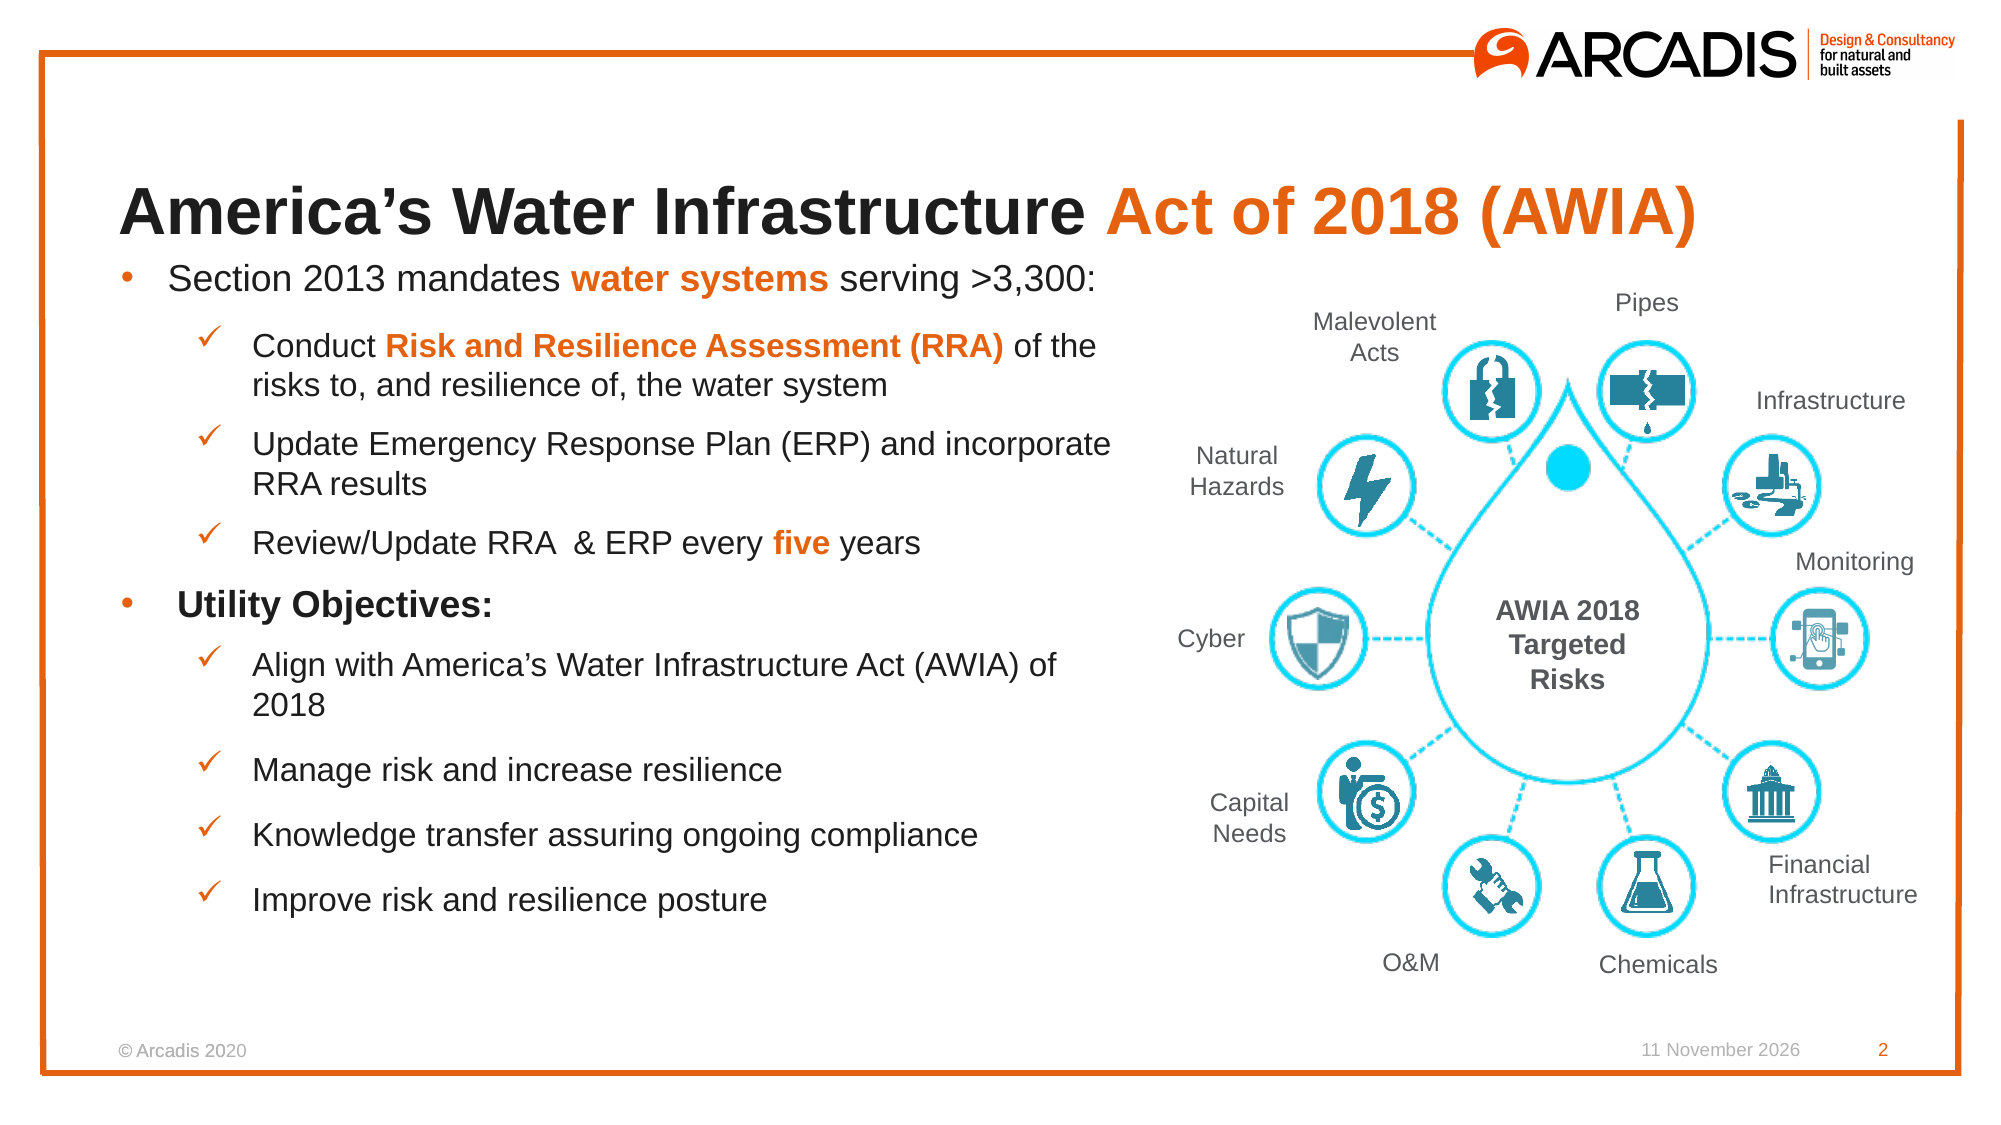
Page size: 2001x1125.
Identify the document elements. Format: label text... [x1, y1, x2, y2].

text_box 2 [1815, 1027, 1904, 1070]
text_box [1474, 15, 1993, 120]
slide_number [1365, 1028, 1815, 1070]
title America’s Water Infrastructure Act of 2018 (AWIA) [118, 177, 2000, 281]
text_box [1093, 278, 1974, 987]
text_box Section 2013 mandates water systems serving >3,300: Conduct Risk and Resilience Assessment (RRA) of the risks to, and resilience of, the water system Update Emergency Response Plan (ERP) and incorporate RRA results Review/Update RRA & ERP every five years Utility Objectives: Align with America’s Water Infrastructure Act (AWIA) of 2018 Manage risk and increase resilience Knowledge transfer assuring ongoing compliance Improve risk and resilience posture [114, 247, 1127, 1002]
